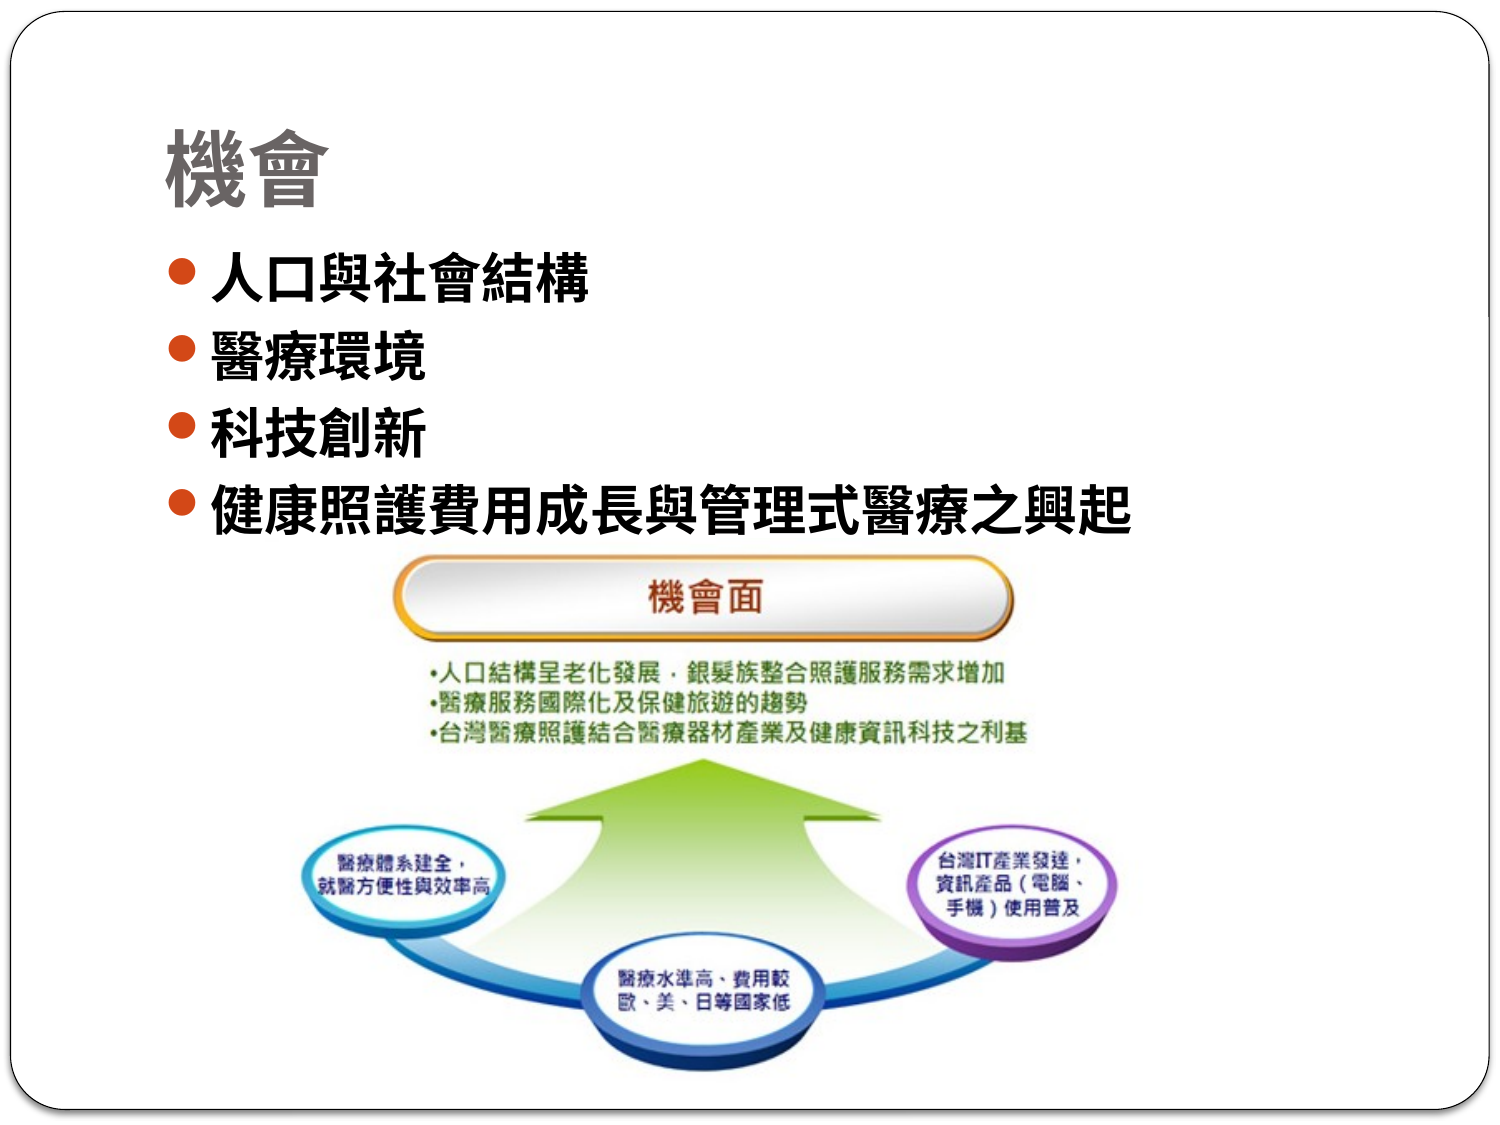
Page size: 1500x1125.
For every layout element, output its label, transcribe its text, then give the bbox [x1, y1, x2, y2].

title 機會 [150, 45, 1425, 233]
list 人口與社會結構 醫療環境 科技創新 健康照護費用成長與管理式醫療之興起 [150, 237, 1425, 988]
picture [265, 538, 1152, 1095]
